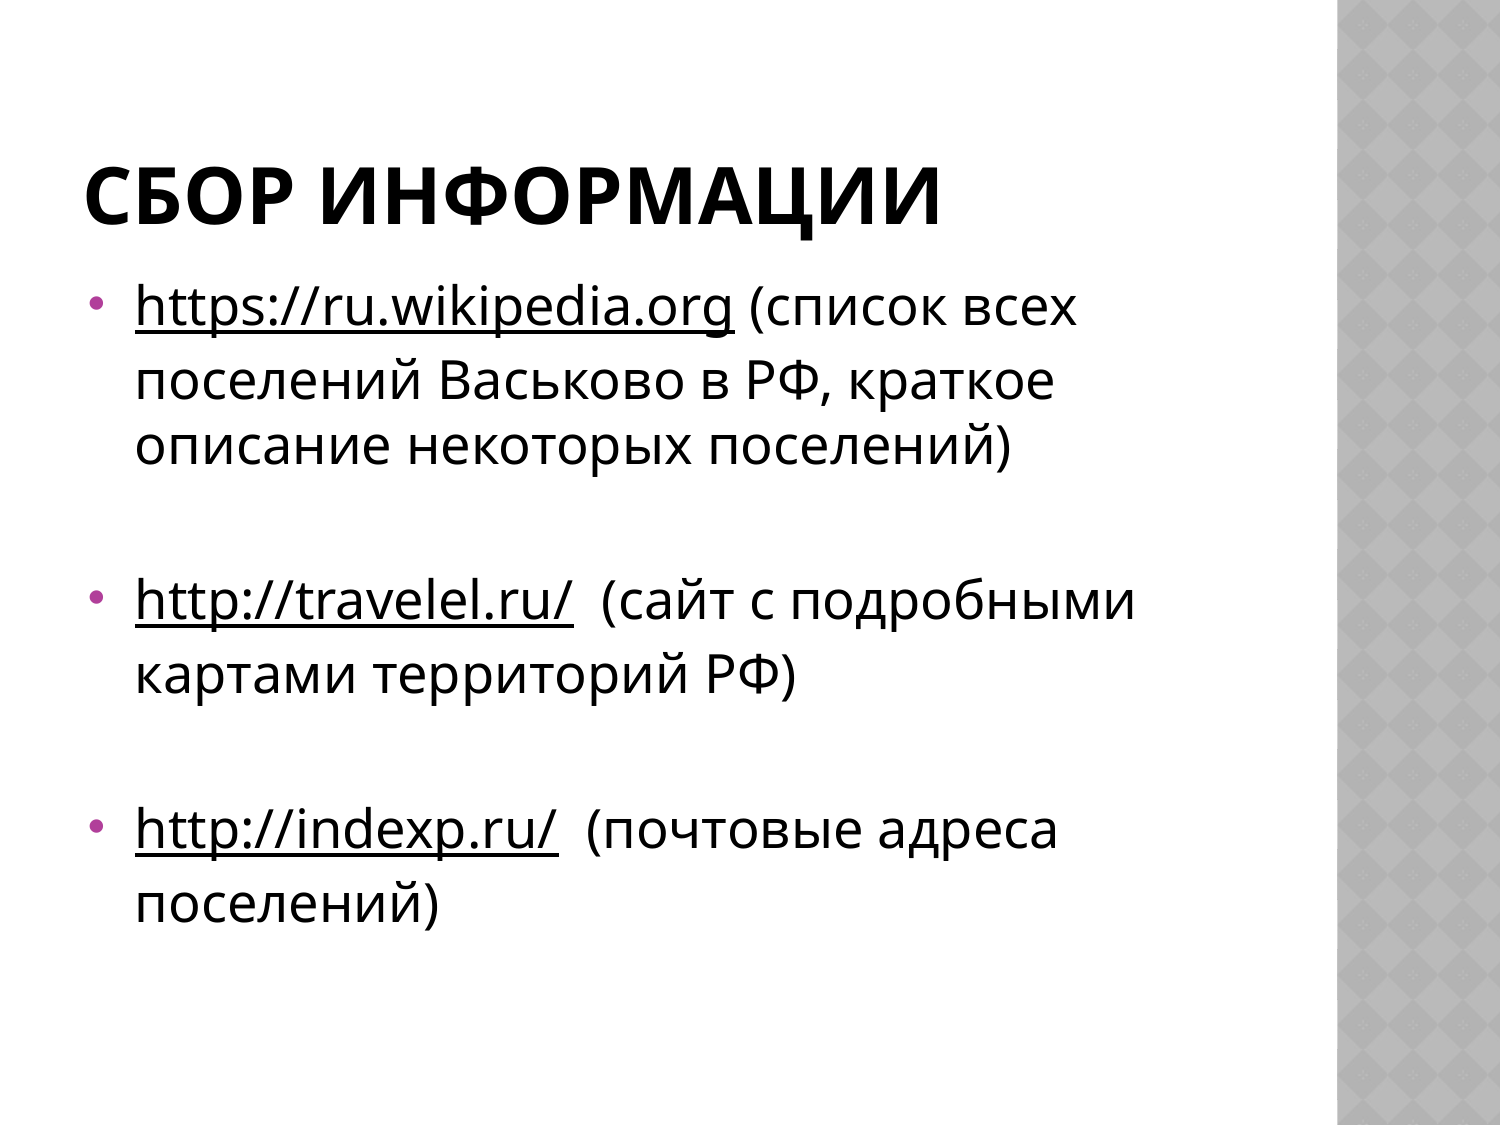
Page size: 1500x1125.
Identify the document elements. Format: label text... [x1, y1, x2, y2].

list https://ru.wikipedia.org (список всех поселений Васьково в РФ, краткое описание некоторых поселений) http://travelel.ru/ (сайт с подробными картами территорий РФ) http://indexp.ru/ (почтовые адреса поселений) [75, 264, 1263, 1059]
title Сбор информации [75, 52, 1263, 240]
